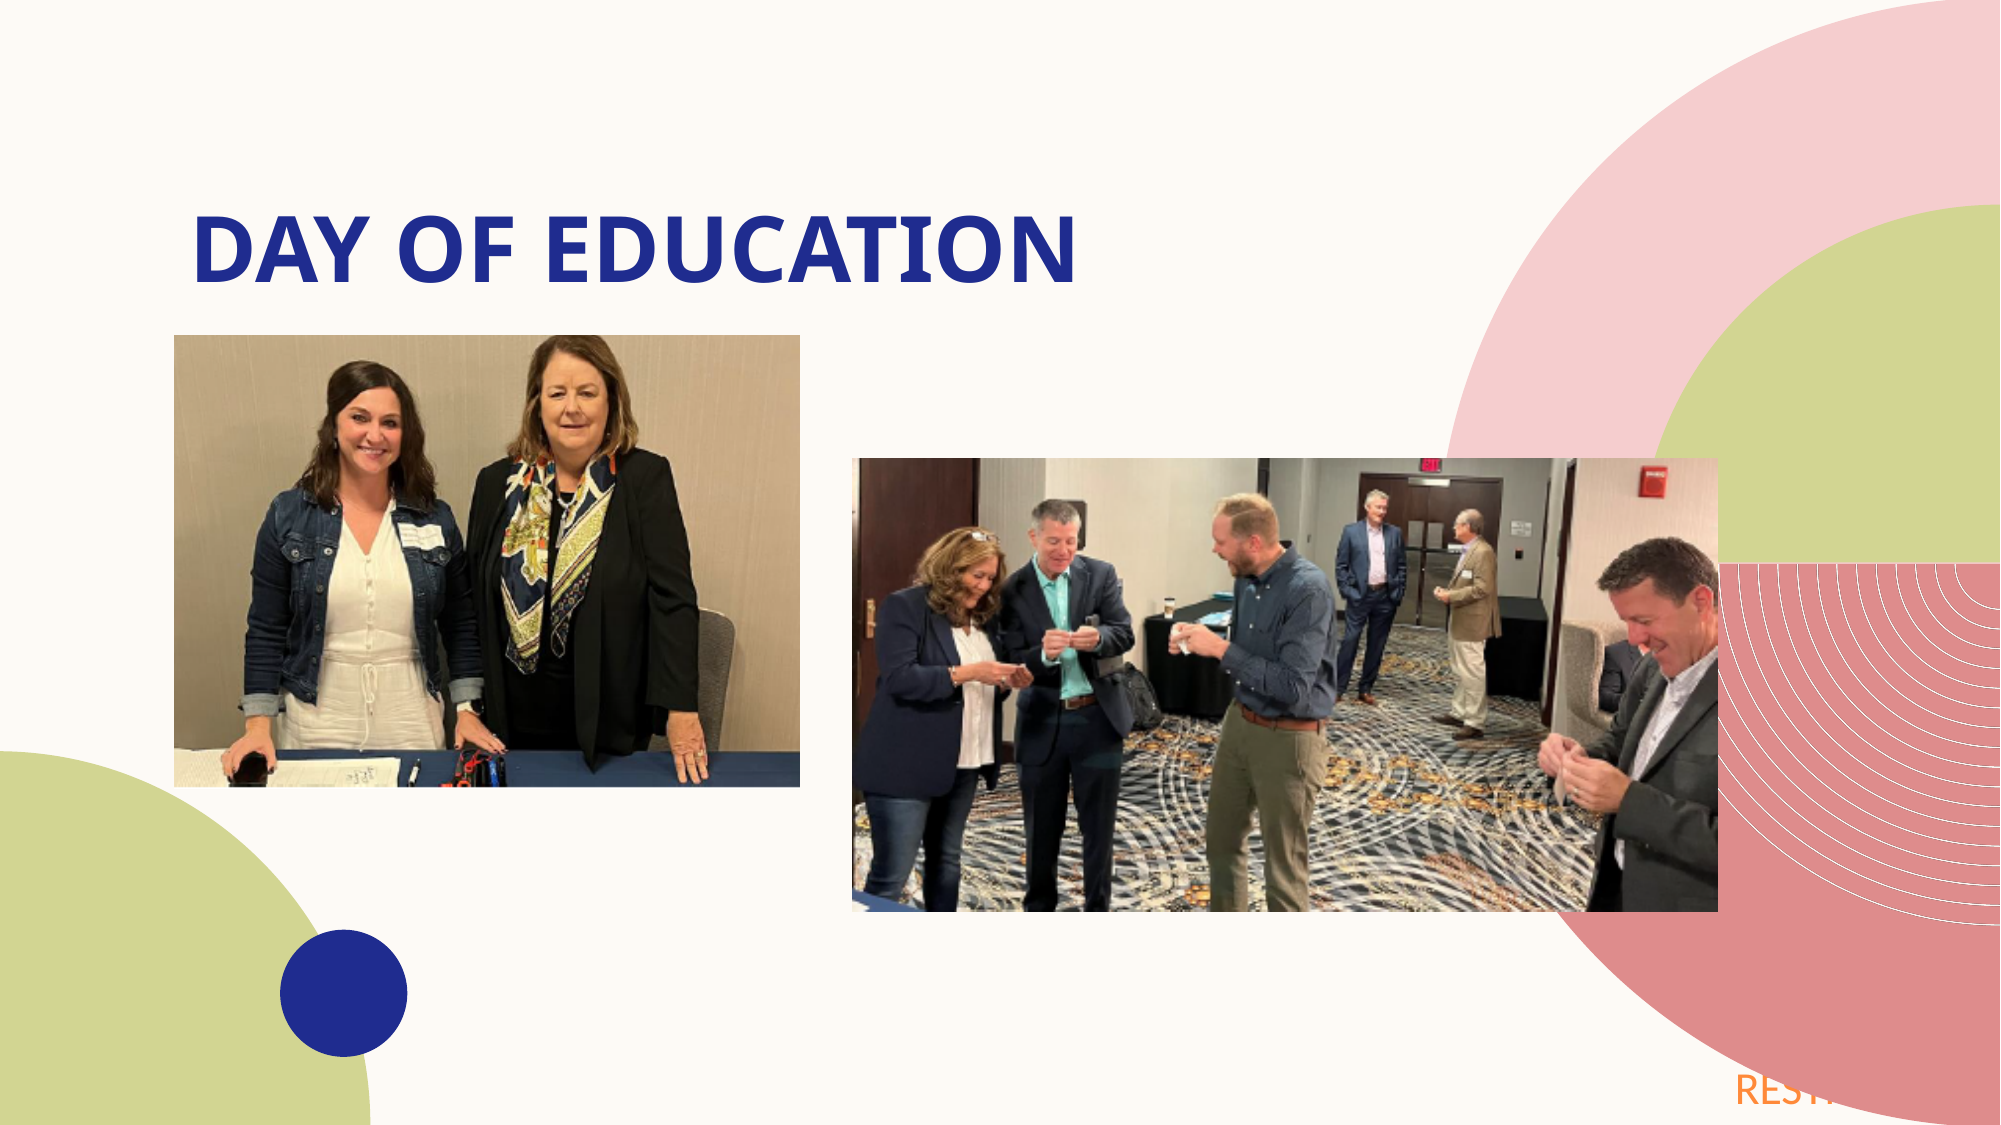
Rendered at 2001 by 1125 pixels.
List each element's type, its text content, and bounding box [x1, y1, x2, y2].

picture [174, 335, 800, 790]
picture [852, 458, 2000, 926]
title Day of Education [174, 183, 1285, 309]
